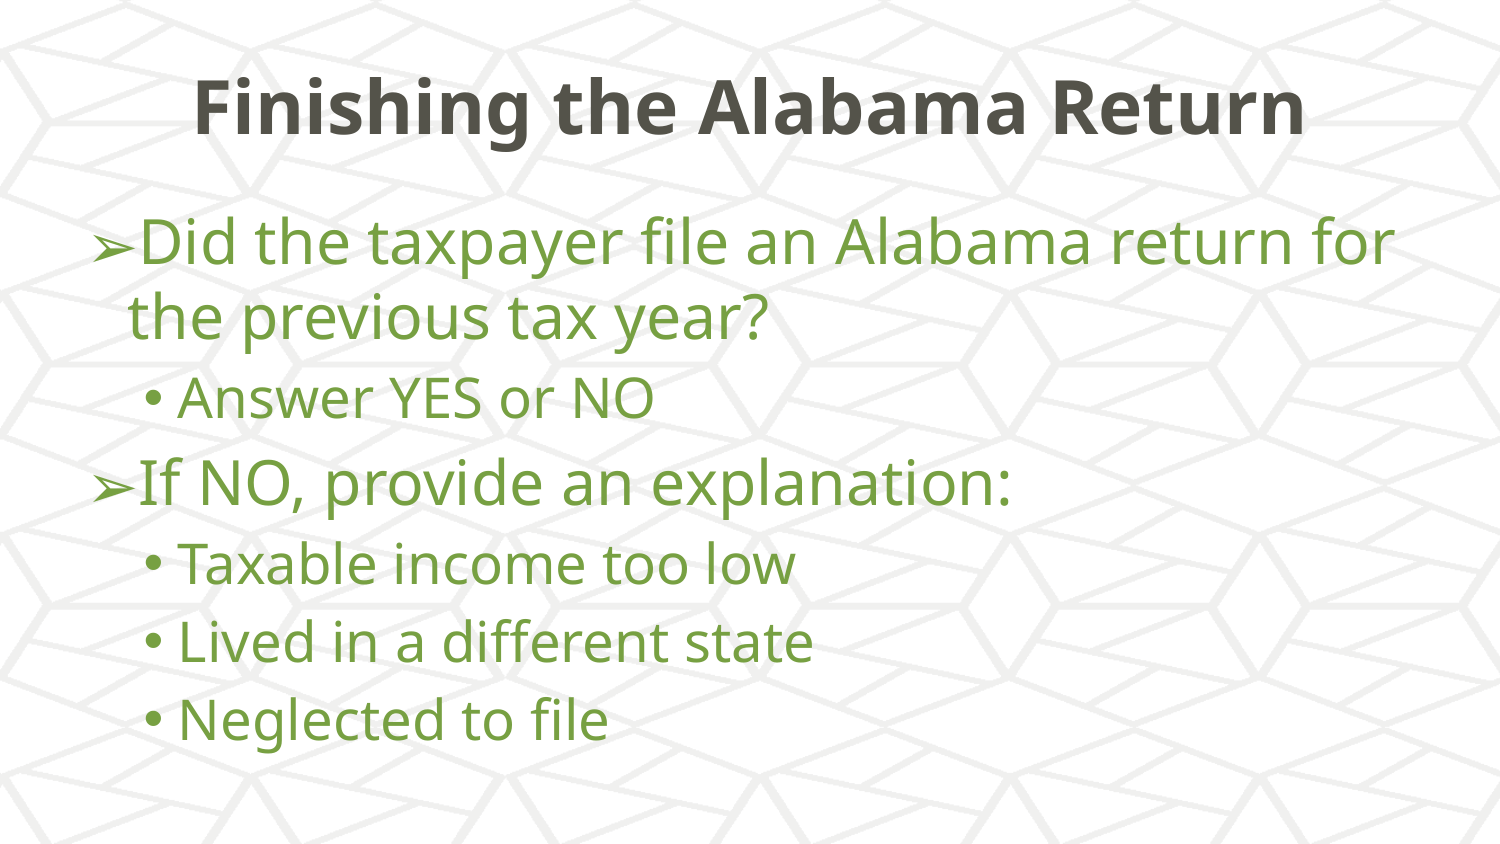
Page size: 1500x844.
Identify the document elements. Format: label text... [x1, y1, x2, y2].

list Did the taxpayer file an Alabama return for the previous tax year? Answer YES or NO If NO, provide an explanation: Taxable income too low Lived in a different state Neglected to file [75, 196, 1425, 754]
title Finishing the Alabama Return [75, 33, 1425, 175]
